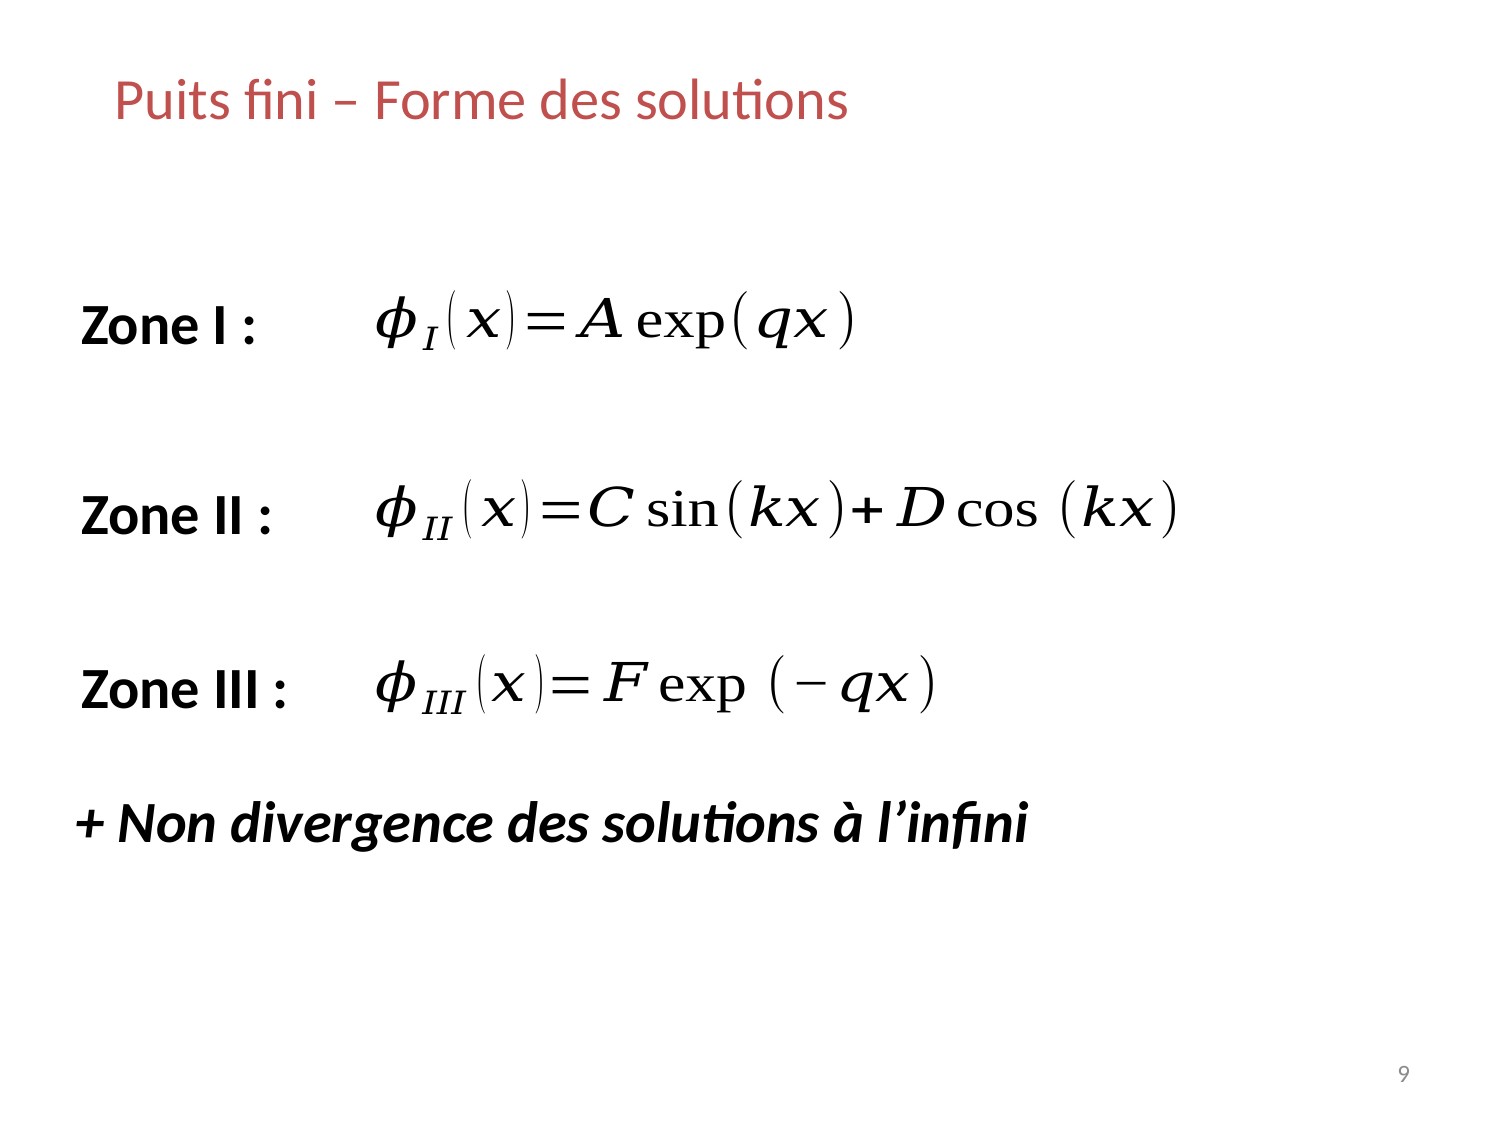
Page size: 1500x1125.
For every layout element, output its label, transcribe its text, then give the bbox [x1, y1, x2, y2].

text_box Zone I : [66, 278, 273, 364]
text_box Zone III : [66, 643, 305, 728]
text_box Zone II : [66, 468, 289, 554]
slide_number 9 [1074, 1042, 1425, 1103]
text_box Puits fini – Forme des solutions [100, 53, 1500, 139]
text_box + Non divergence des solutions à l’infini [61, 777, 1045, 862]
